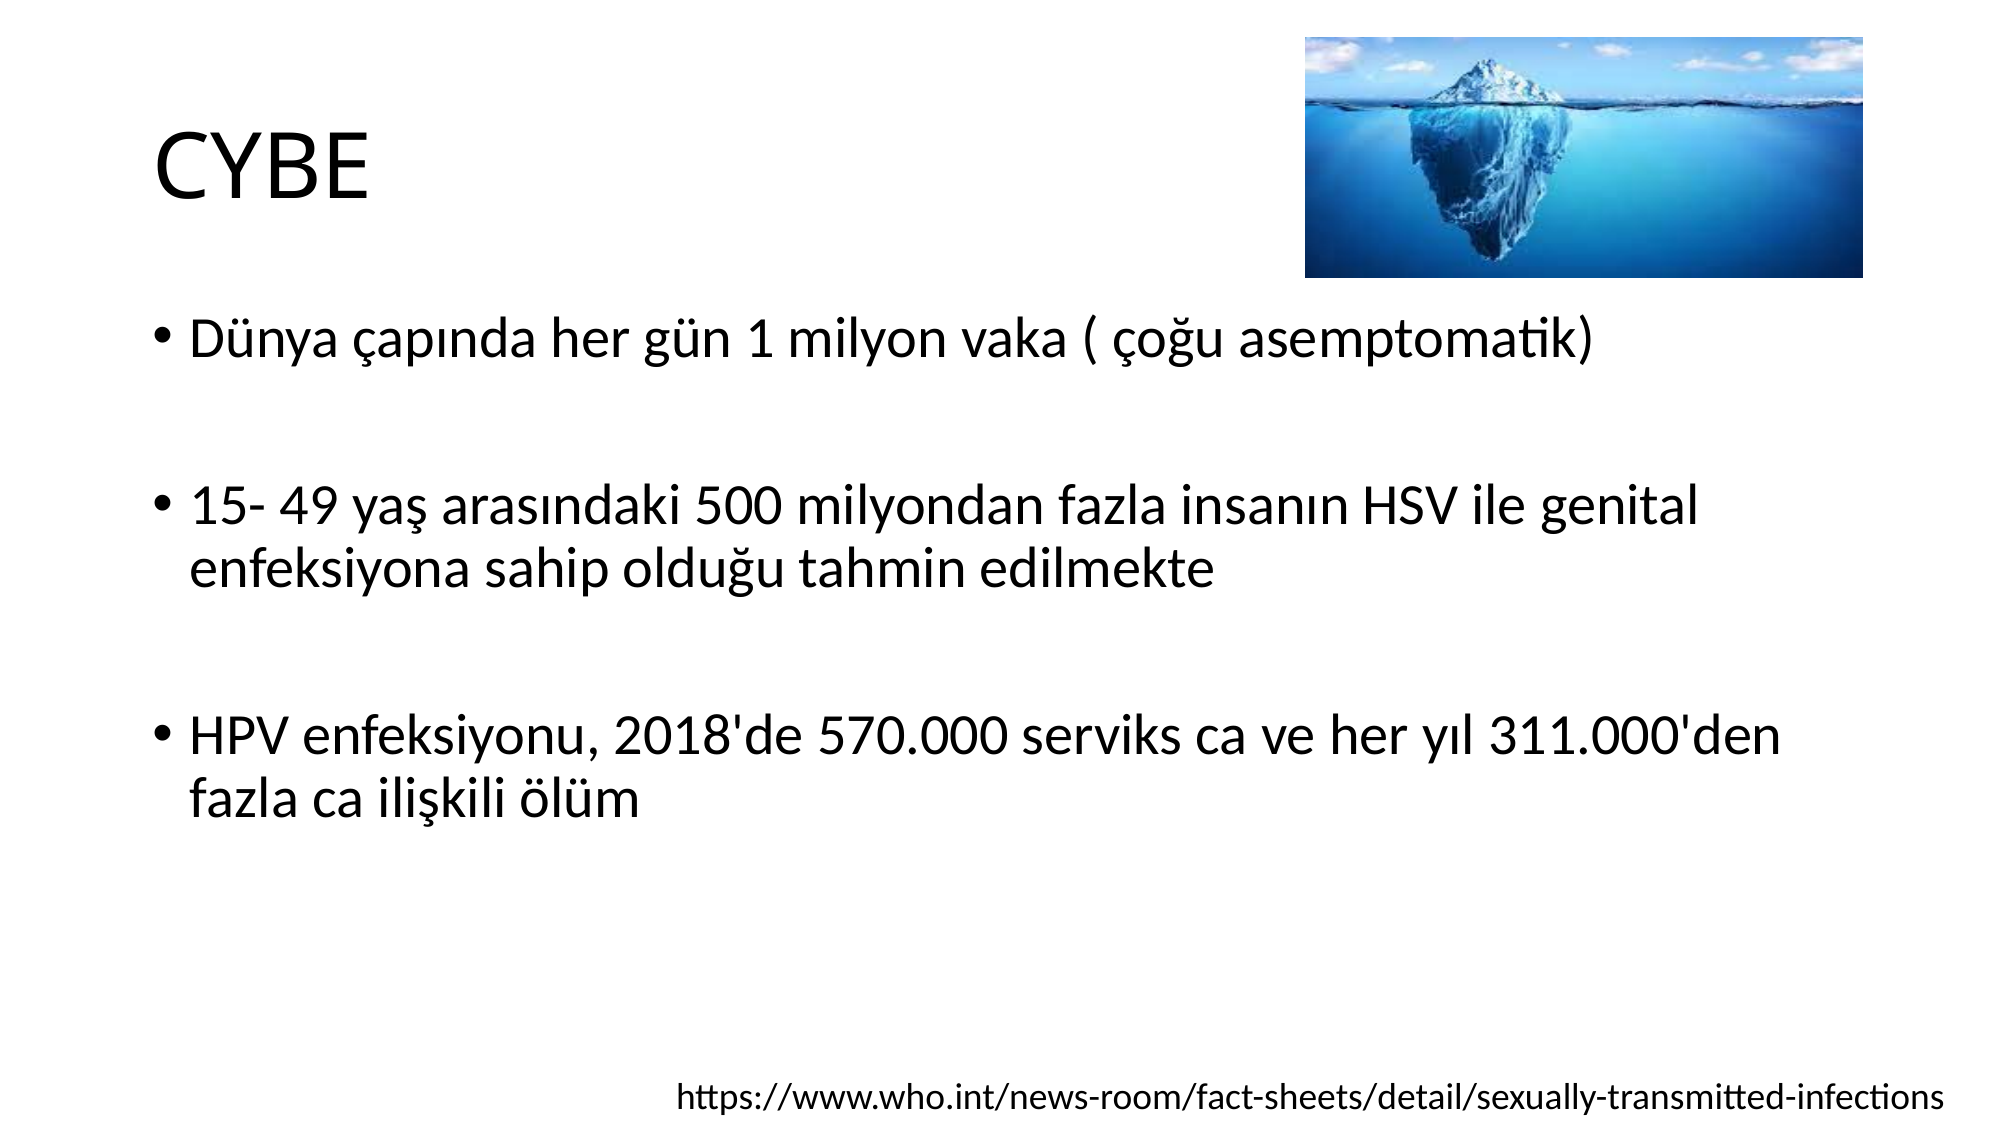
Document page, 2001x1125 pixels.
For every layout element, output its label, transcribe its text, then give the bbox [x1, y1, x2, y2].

text_box https://www.who.int/news-room/fact-sheets/detail/sexually-transmitted-infections [661, 1064, 2000, 1125]
list Dünya çapında her gün 1 milyon vaka ( çoğu asemptomatik) 15- 49 yaş arasındaki 500 milyondan fazla insanın HSV ile genital enfeksiyona sahip olduğu tahmin edilmekte HPV enfeksiyonu, 2018'de 570.000 serviks ca ve her yıl 311.000'den fazla ca ilişkili ölüm [137, 299, 1863, 1014]
picture [1305, 37, 1863, 278]
title CYBE [137, 59, 1305, 278]
